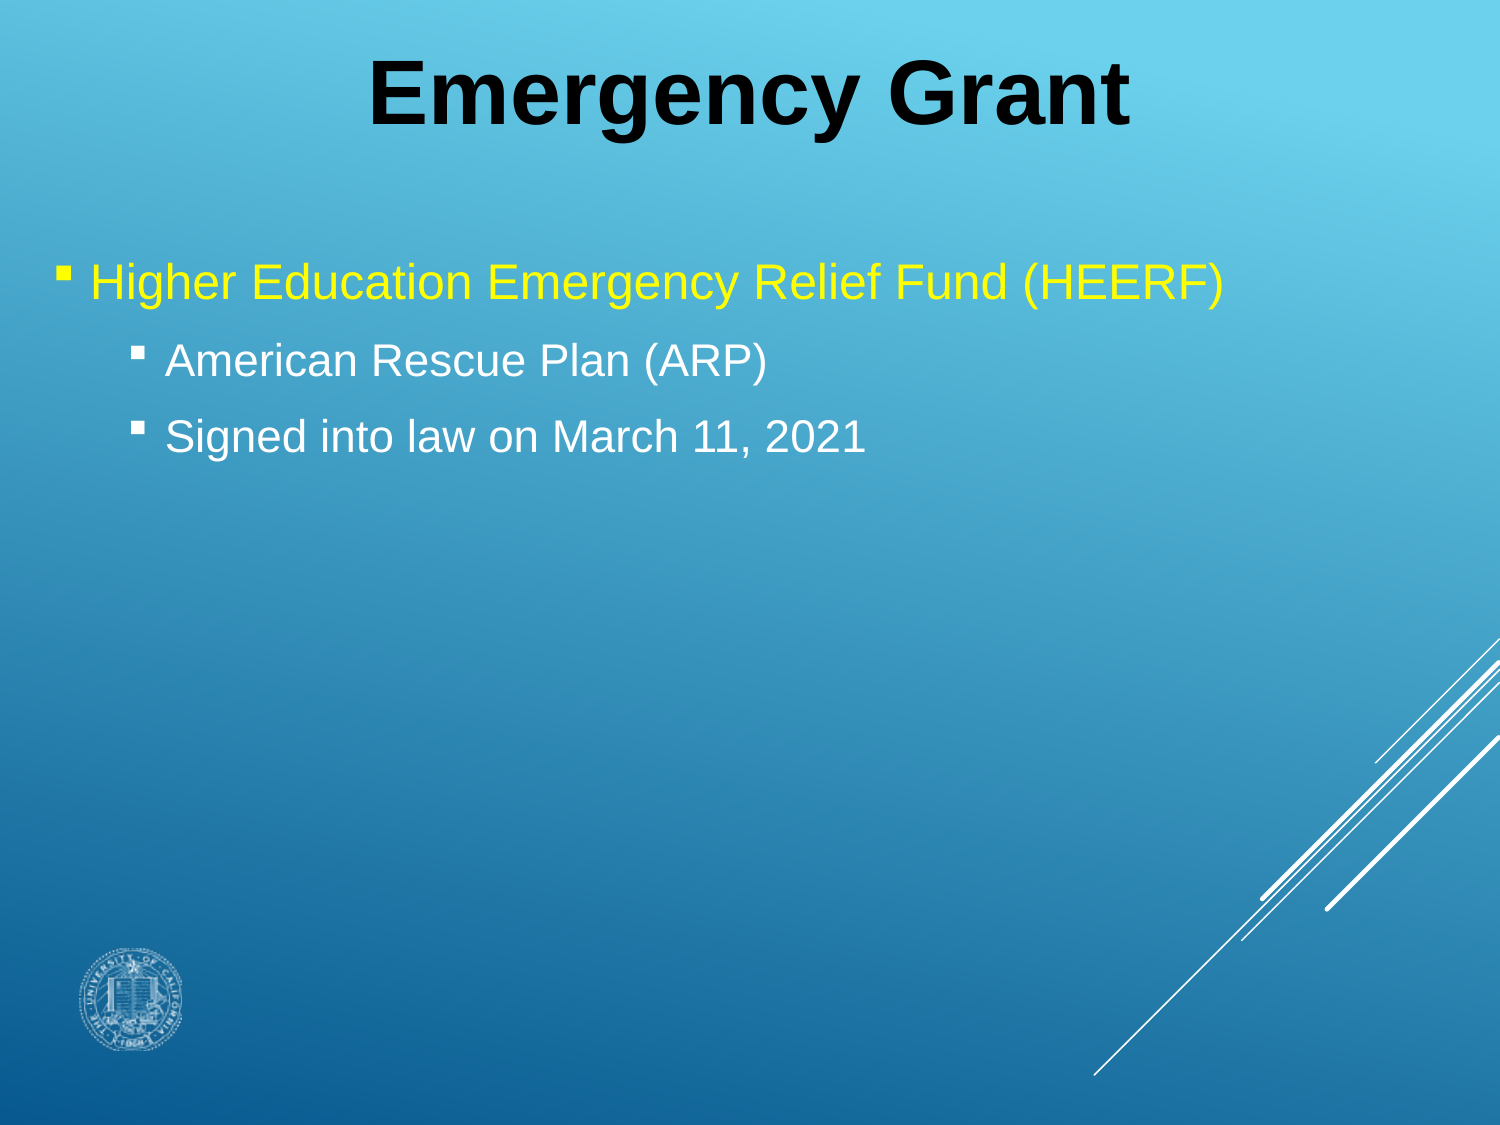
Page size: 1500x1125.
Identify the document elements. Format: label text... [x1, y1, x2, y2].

picture [79, 947, 183, 1051]
text_box Higher Education Emergency Relief Fund (HEERF) American Rescue Plan (ARP) Signed into law on March 11, 2021 [37, 161, 1463, 928]
text_box Emergency Grant [0, 25, 1500, 150]
